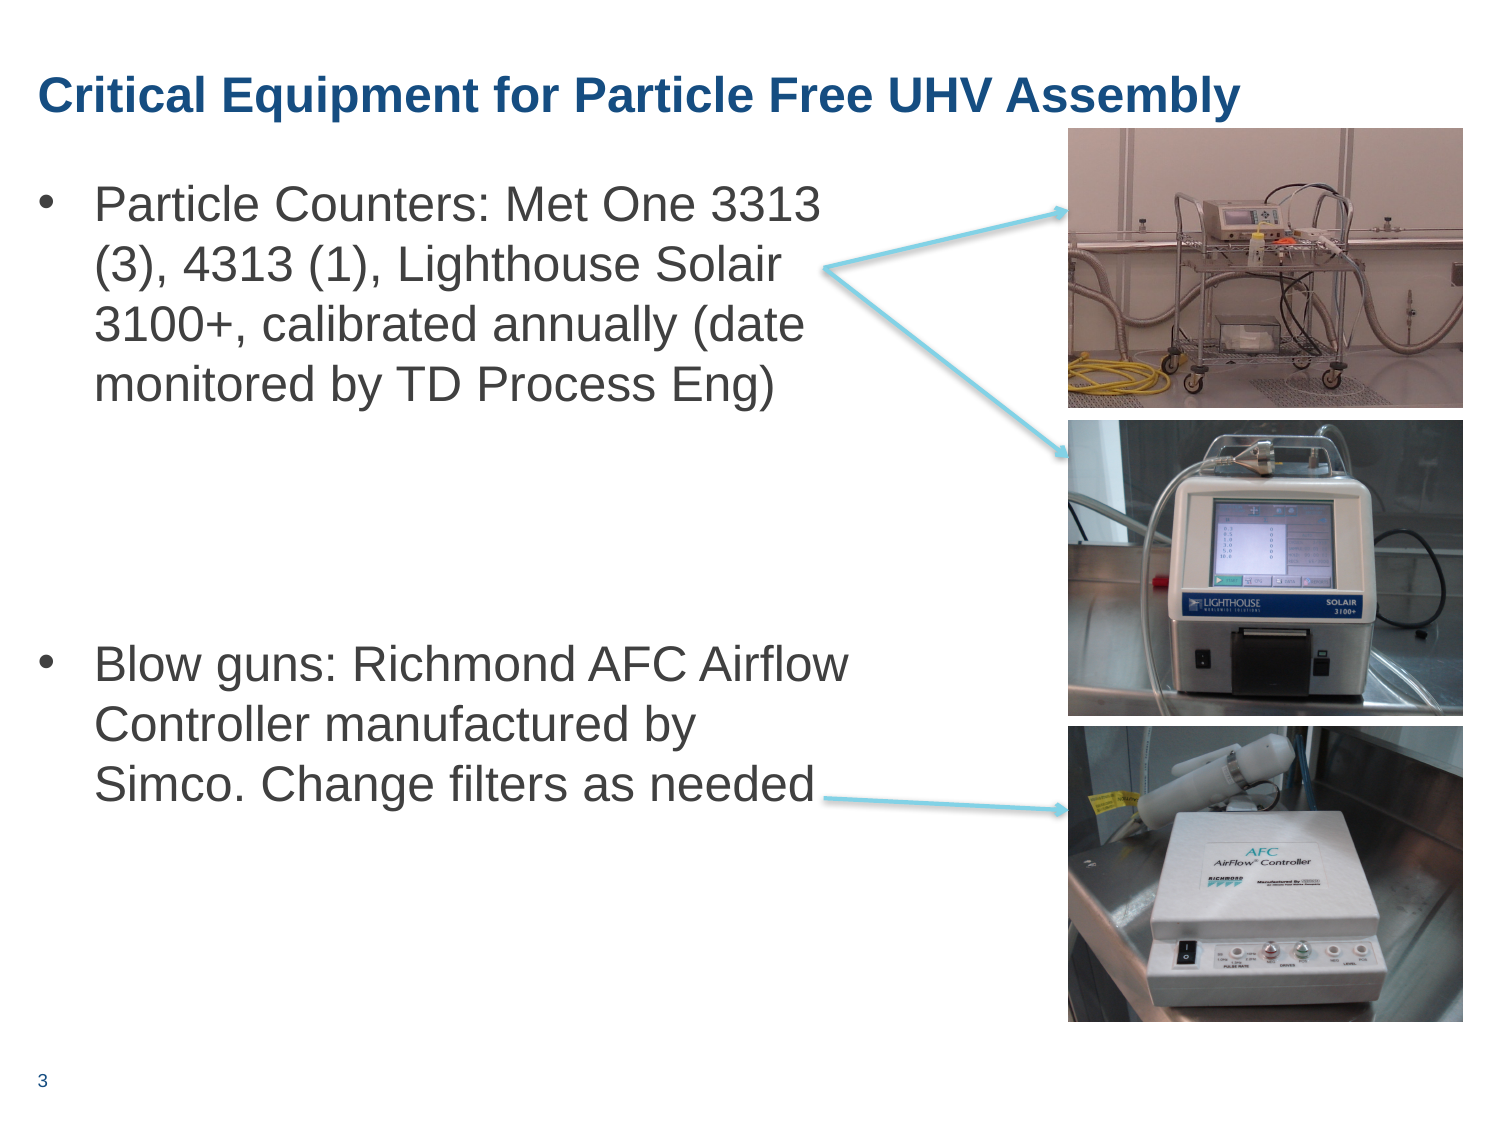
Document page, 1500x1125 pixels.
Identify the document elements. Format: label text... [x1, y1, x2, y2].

picture [1068, 128, 1463, 408]
list Particle Counters: Met One 3313 (3), 4313 (1), Lighthouse Solair 3100+, calibrated annually (date monitored by TD Process Eng) Blow guns: Richmond AFC Airflow Controller manufactured by Simco. Change filters as needed [37, 171, 852, 990]
title Critical Equipment for Particle Free UHV Assembly [37, 17, 1463, 123]
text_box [823, 210, 1070, 267]
picture [1068, 420, 1463, 717]
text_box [823, 797, 1070, 811]
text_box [823, 267, 1070, 459]
picture [1068, 726, 1463, 1022]
slide_number 3 [37, 1068, 111, 1109]
